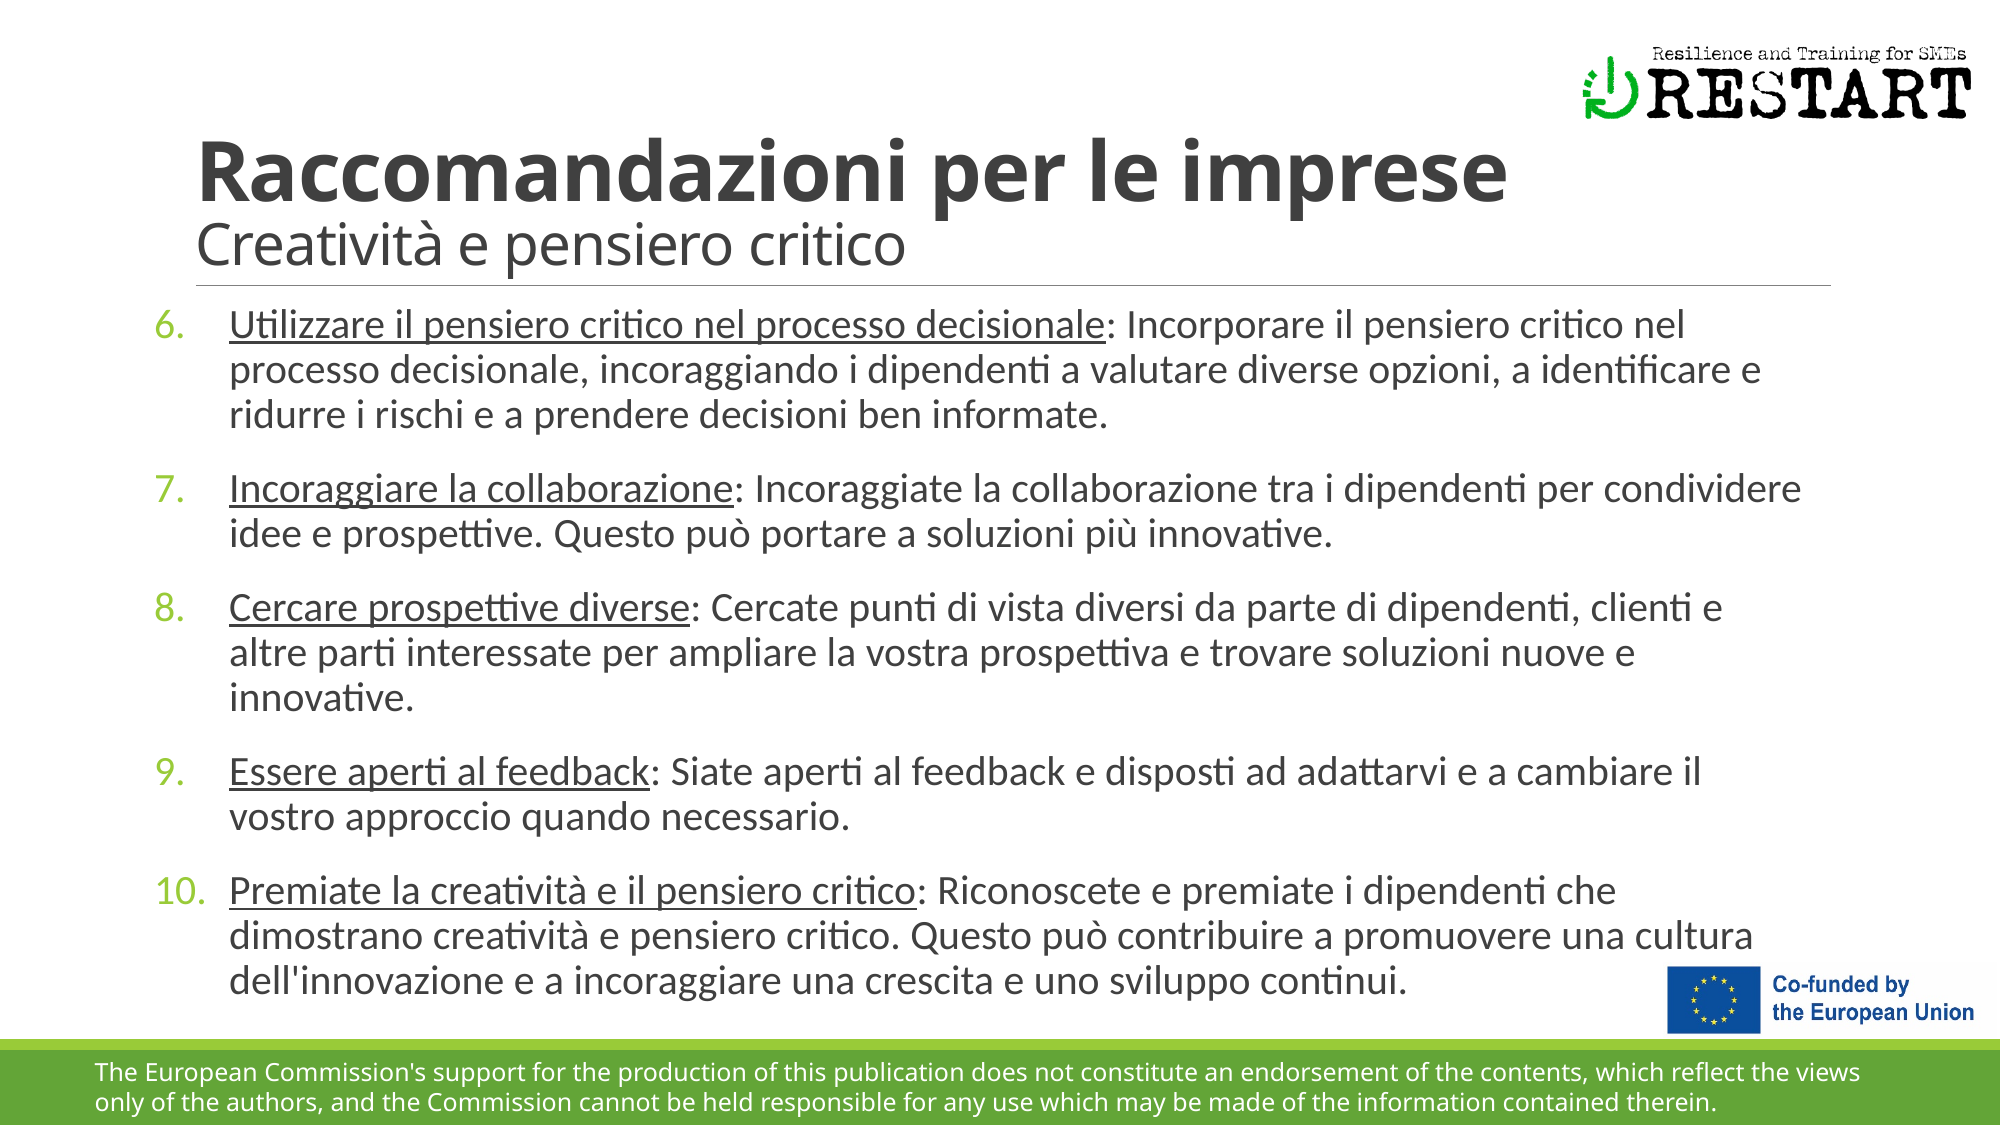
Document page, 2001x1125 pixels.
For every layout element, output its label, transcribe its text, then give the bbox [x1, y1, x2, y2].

picture [1582, 46, 1971, 119]
picture [1663, 962, 1997, 1038]
list Utilizzare il pensiero critico nel processo decisionale: Incorporare il pensiero critico nel processo decisionale, incoraggiando i dipendenti a valutare diverse opzioni, a identificare e ridurre i rischi e a prendere decisioni ben informate. Incoraggiare la collaborazione: Incoraggiate la collaborazione tra i dipendenti per condividere idee e prospettive. Questo può portare a soluzioni più innovative. Cercare prospettive diverse: Cercate punti di vista diversi da parte di dipendenti, clienti e altre parti interessate per ampliare la vostra prospettiva e trovare soluzioni nuove e innovative. Essere aperti al feedback: Siate aperti al feedback e disposti ad adattarvi e a cambiare il vostro approccio quando necessario. Premiate la creatività e il pensiero critico: Riconoscete e premiate i dipendenti che dimostrano creatività e pensiero critico. Questo può contribuire a promuovere una cultura dell'innovazione e a incoraggiare una crescita e uno sviluppo continui. [154, 294, 1805, 1102]
text_box The European Commission's support for the production of this publication does not constitute an endorsement of the contents, which reflect the views only of the authors, and the Commission cannot be held responsible for any use which may be made of the information contained therein. [79, 1049, 1925, 1124]
title Raccomandazioni per le imprese Creatività e pensiero critico [180, 47, 1830, 285]
